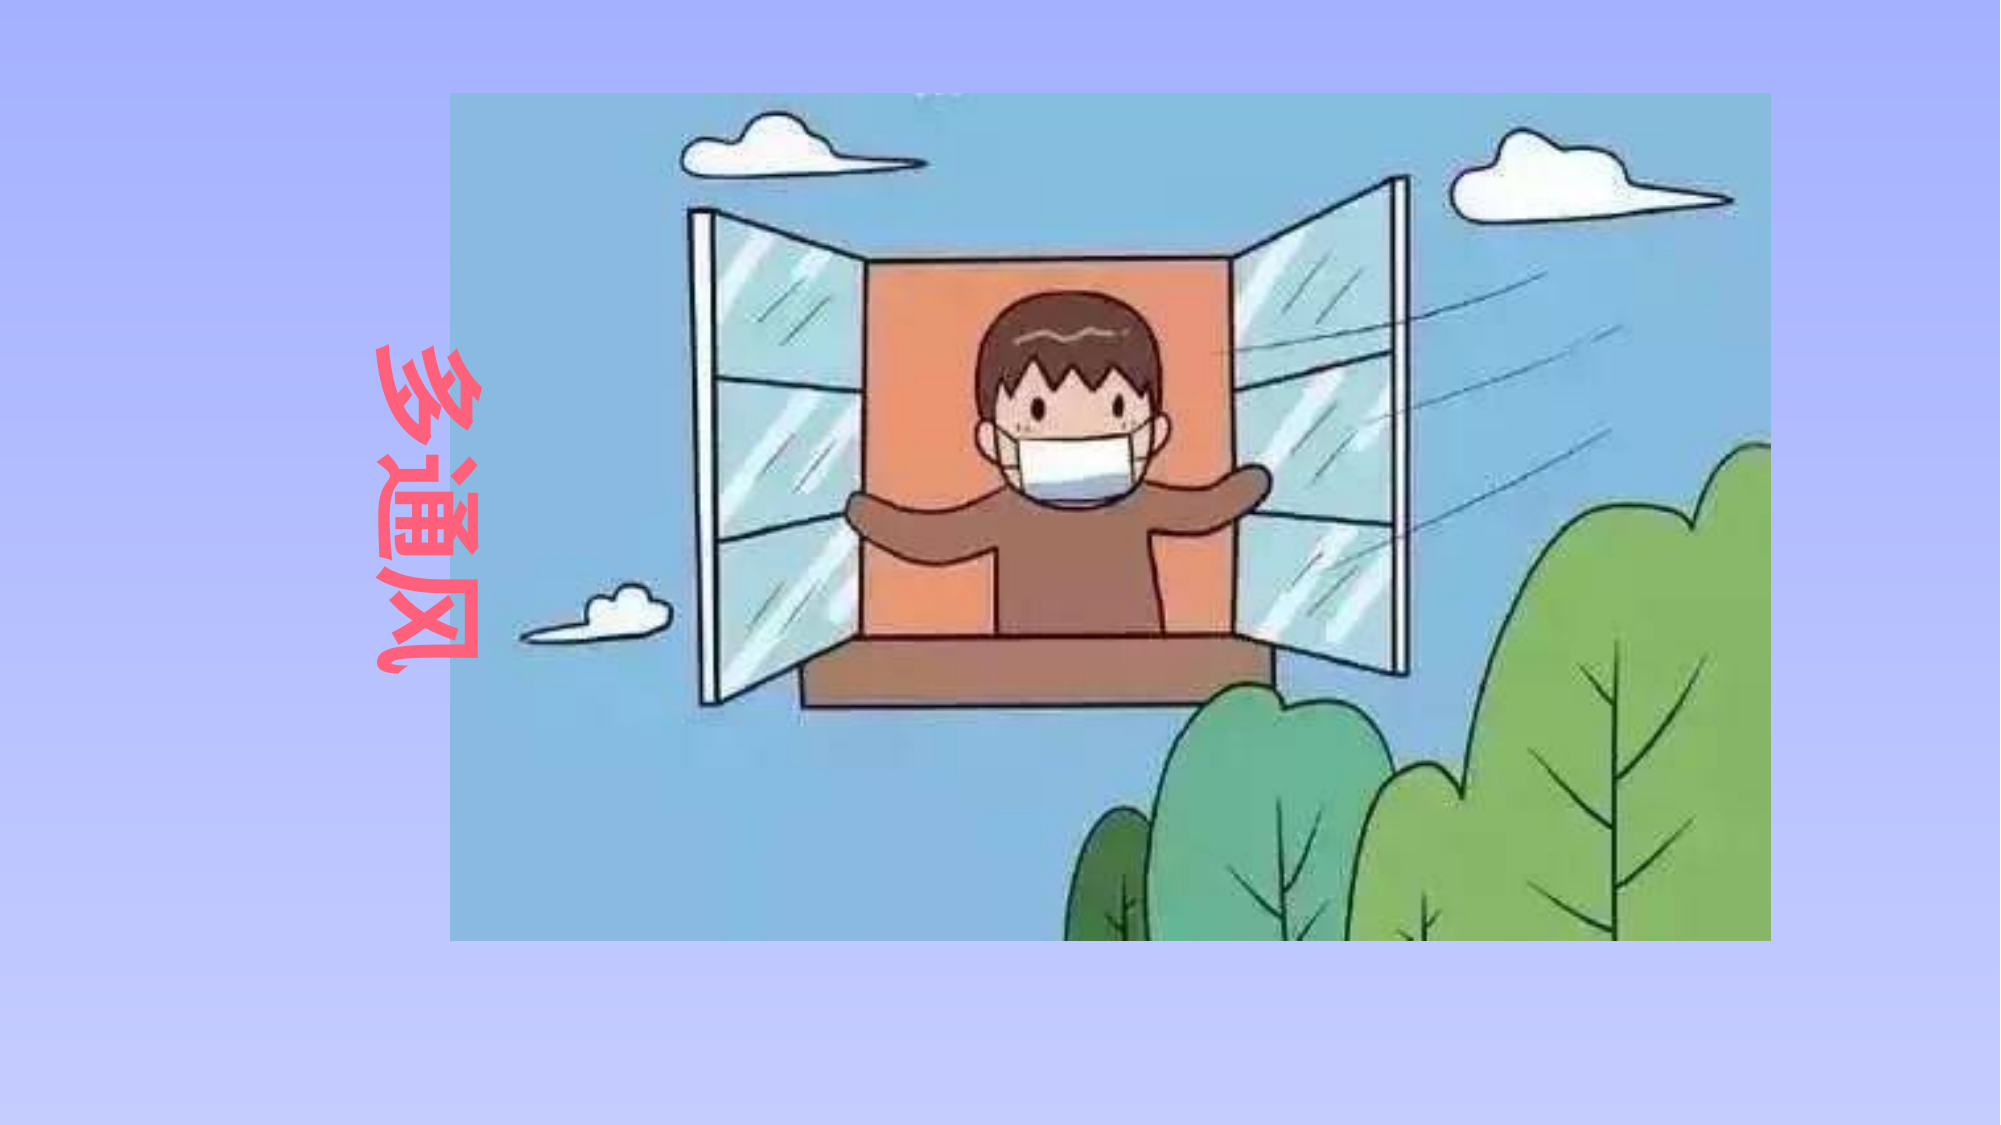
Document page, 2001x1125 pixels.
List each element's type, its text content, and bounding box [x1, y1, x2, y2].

text_box 多通风 [346, 254, 450, 761]
picture [450, 93, 1771, 941]
